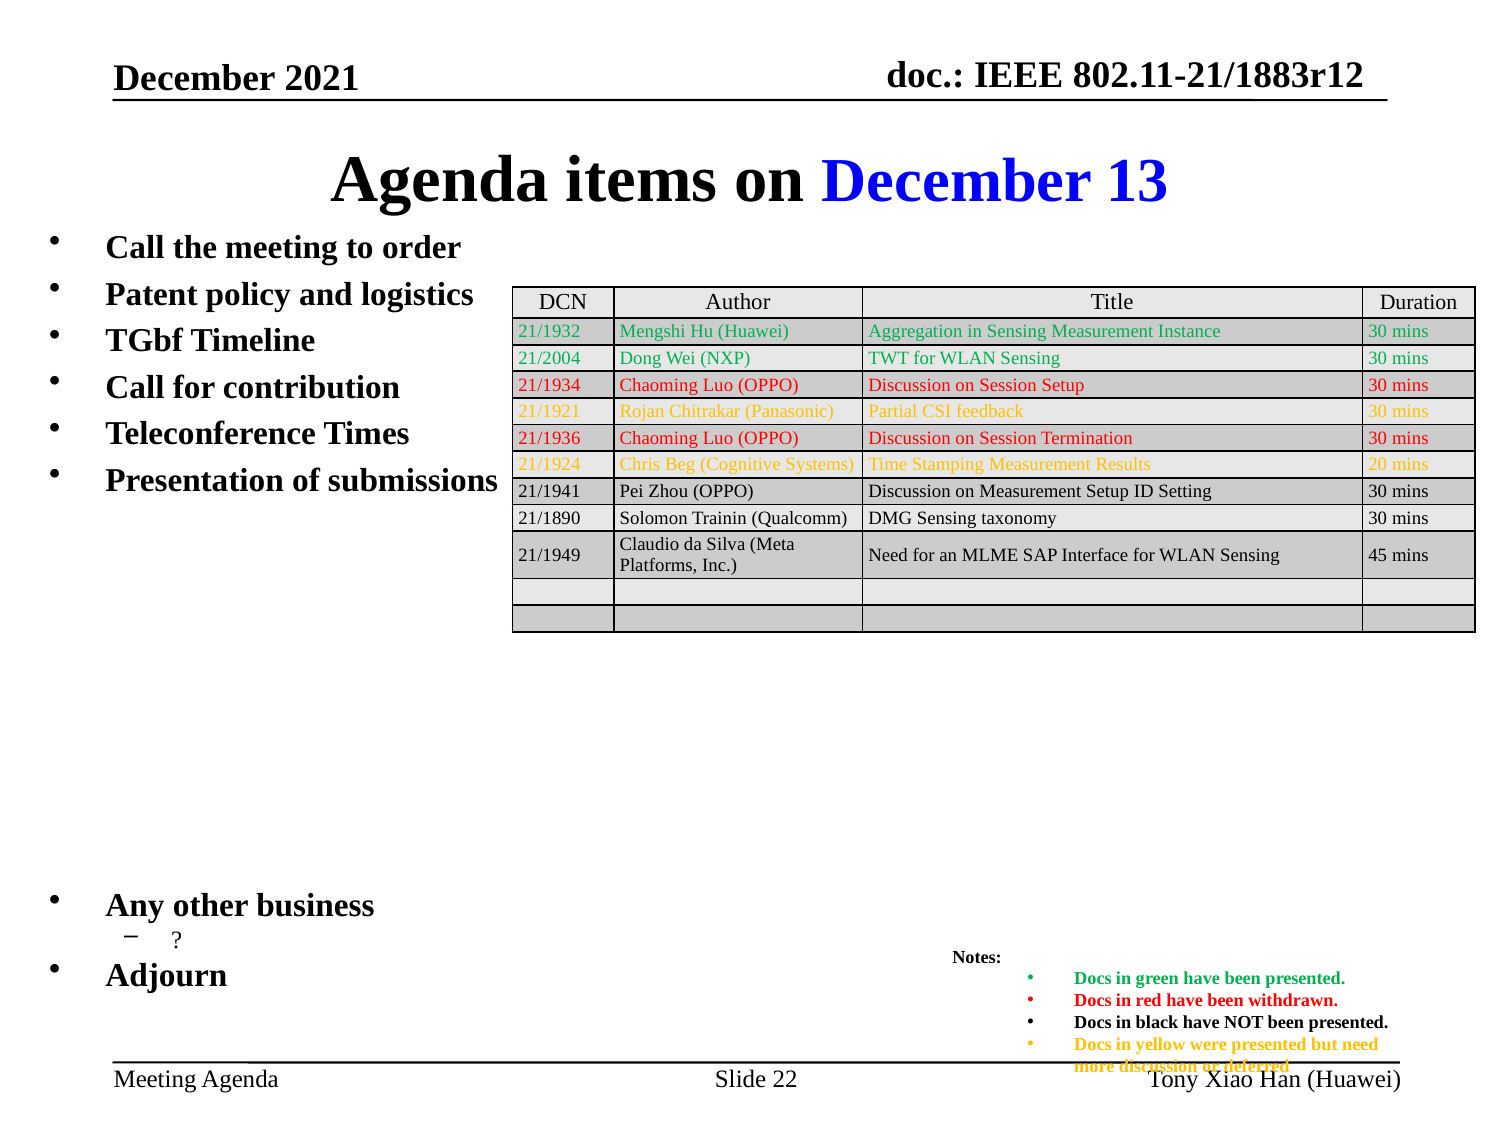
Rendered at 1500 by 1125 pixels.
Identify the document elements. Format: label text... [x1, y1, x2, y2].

table_cell Time Stamping Measurement Results [863, 452, 1362, 477]
table_cell 21/1932 [513, 319, 613, 344]
table_cell TWT for WLAN Sensing [863, 346, 1362, 370]
table_cell 21/1934 [513, 372, 613, 397]
table_cell 30 mins [1363, 425, 1474, 450]
text_box Agenda items on December 13 [112, 87, 1388, 263]
footer Tony Xiao Han (Huawei) [999, 1088, 1402, 1093]
table_cell [615, 579, 862, 604]
slide_number Slide 22 [712, 1063, 800, 1093]
table_cell DMG Sensing taxonomy [863, 505, 1362, 530]
table_cell Solomon Trainin (Qualcomm) [615, 505, 862, 530]
table_cell [863, 606, 1362, 631]
table_cell [615, 606, 862, 631]
table_cell 21/1941 [513, 479, 613, 504]
table_cell 30 mins [1363, 479, 1474, 504]
table_cell 30 mins [1363, 319, 1474, 344]
table_cell 20 mins [1363, 452, 1474, 477]
table_cell Discussion on Session Termination [863, 425, 1362, 450]
table_header Duration [1363, 288, 1474, 317]
table_header Title [863, 288, 1362, 317]
table_cell 30 mins [1363, 372, 1474, 397]
table_cell Rojan Chitrakar (Panasonic) [615, 399, 862, 424]
table_cell Need for an MLME SAP Interface for WLAN Sensing [863, 532, 1362, 578]
table_cell [863, 579, 1362, 604]
table_cell Partial CSI feedback [863, 399, 1362, 424]
table_cell Chaoming Luo (OPPO) [615, 425, 862, 450]
table_cell Mengshi Hu (Huawei) [615, 319, 862, 344]
table_cell Dong Wei (NXP) [615, 346, 862, 370]
table_header Author [615, 288, 862, 317]
table_cell Discussion on Session Setup [863, 372, 1362, 397]
table_cell 21/1890 [513, 505, 613, 530]
table_cell Discussion on Measurement Setup ID Setting [863, 479, 1362, 504]
table_cell [1363, 606, 1474, 631]
table_cell 21/1936 [513, 425, 613, 450]
text_box Notes: Docs in green have been presented. Docs in red have been withdrawn. Docs in black have NOT been presented. Docs in yellow were presented but need more discussion or deferred [937, 937, 1425, 1088]
table_cell [1363, 579, 1474, 604]
table_cell 21/1924 [513, 452, 613, 477]
table_cell 21/1921 [513, 399, 613, 424]
table_cell 45 mins [1363, 532, 1474, 578]
table_header DCN [513, 288, 613, 317]
table_cell Claudio da Silva (Meta Platforms, Inc.) [615, 532, 862, 578]
table_cell Aggregation in Sensing Measurement Instance [863, 319, 1362, 344]
table_cell 21/2004 [513, 346, 613, 370]
text_box Call the meeting to order Patent policy and logistics TGbf Timeline Call for contribution Teleconference Times Presentation of submissions Any other business ? Adjourn [33, 217, 1374, 1063]
table_cell [513, 579, 613, 604]
table_cell 30 mins [1363, 346, 1474, 370]
table_cell 21/1949 [513, 532, 613, 578]
table_cell 30 mins [1363, 399, 1474, 424]
table_cell Chris Beg (Cognitive Systems) [615, 452, 862, 477]
table_cell [513, 606, 613, 631]
table_cell Pei Zhou (OPPO) [615, 479, 862, 504]
table_cell 30 mins [1363, 505, 1474, 530]
table_cell Chaoming Luo (OPPO) [615, 372, 862, 397]
